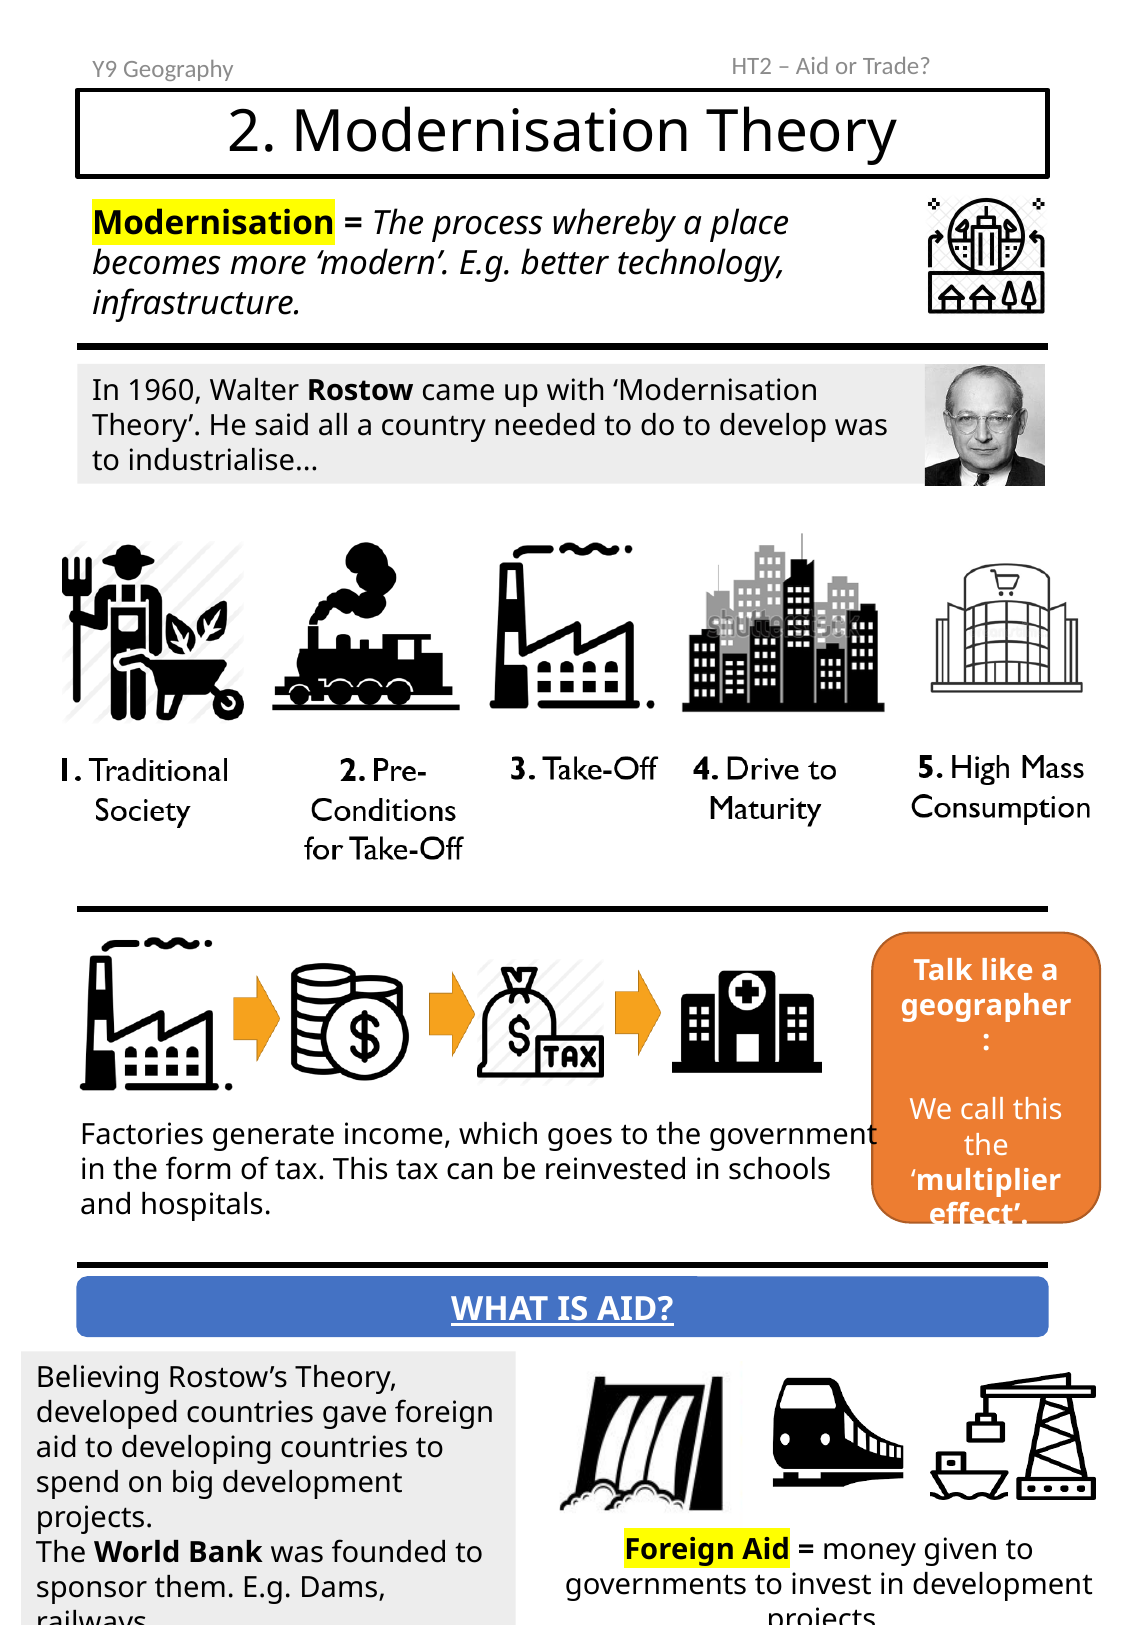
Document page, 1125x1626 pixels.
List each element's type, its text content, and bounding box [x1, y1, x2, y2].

picture [0, 497, 1111, 902]
text_box WHAT IS AID? [76, 1276, 1049, 1338]
picture [42, 932, 829, 1109]
picture [559, 1361, 743, 1528]
text_box Modernisation = The process whereby a place becomes more ‘modern’. E.g. better technology, infrastructure. [77, 194, 925, 329]
text_box Believing Rostow’s Theory, developed countries gave foreign aid to developing countries to spend on big development projects. The World Bank was founded to sponsor them. E.g. Dams, railways. [21, 1351, 516, 1625]
picture [762, 1358, 915, 1511]
title 2. Modernisation Theory [75, 88, 1050, 179]
text_box Talk like a geographer: We call this the ‘multiplier effect’. [871, 931, 1102, 1224]
picture [924, 194, 1048, 317]
picture [930, 1372, 1096, 1500]
text_box In 1960, Walter Rostow came up with ‘Modernisation Theory’. He said all a country needed to do to develop was to industrialise... [77, 363, 925, 484]
text_box Foreign Aid = money given to governments to invest in development projects. [516, 1522, 1125, 1625]
text_box Factories generate income, which goes to the government in the form of tax. This tax can be reinvested in schools and hospitals. [65, 1108, 905, 1228]
picture [924, 364, 1048, 486]
